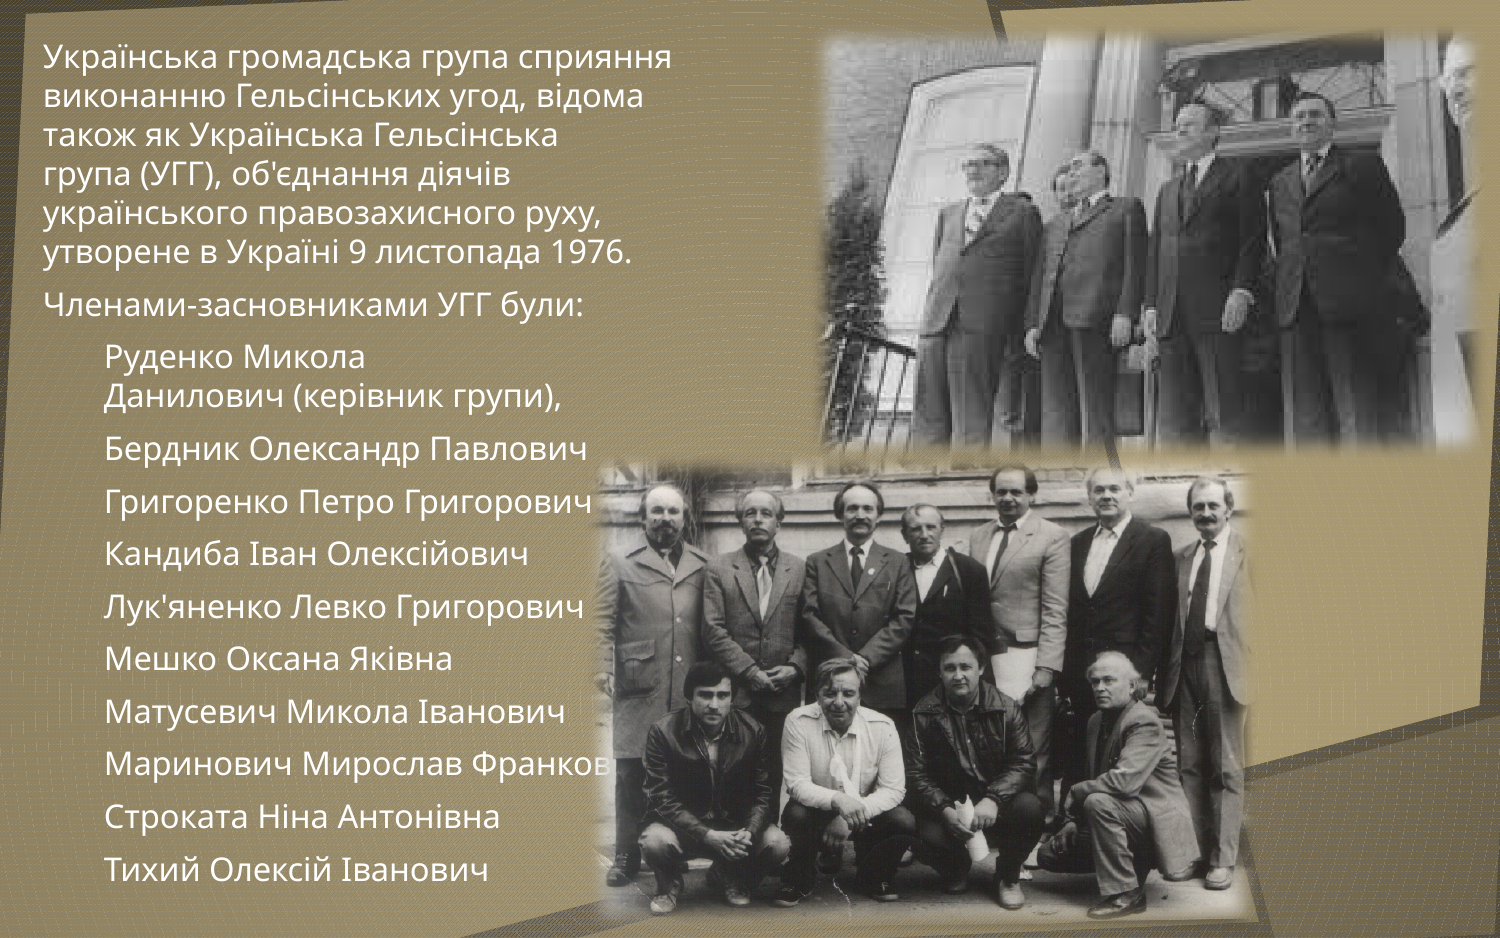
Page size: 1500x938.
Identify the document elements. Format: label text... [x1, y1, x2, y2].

list Українська громадська група сприяння виконанню Гельсінських угод, відома також як Українська Гельсінська група (УГГ), об'єднання діячів українського правозахисного руху, утворене в Україні 9 листопада 1976. Членами-засновниками УГГ були: Руденко Микола Данилович (керівник групи), Бердник Олександр Павлович Григоренко Петро Григорович Кандиба Іван Олексійович Лук'яненко Левко Григорович Мешко Оксана Яківна Матусевич Микола Іванович Маринович Мирослав Франкович Строката Ніна Антонівна Тихий Олексій Іванович [27, 9, 724, 895]
picture [582, 20, 1489, 934]
